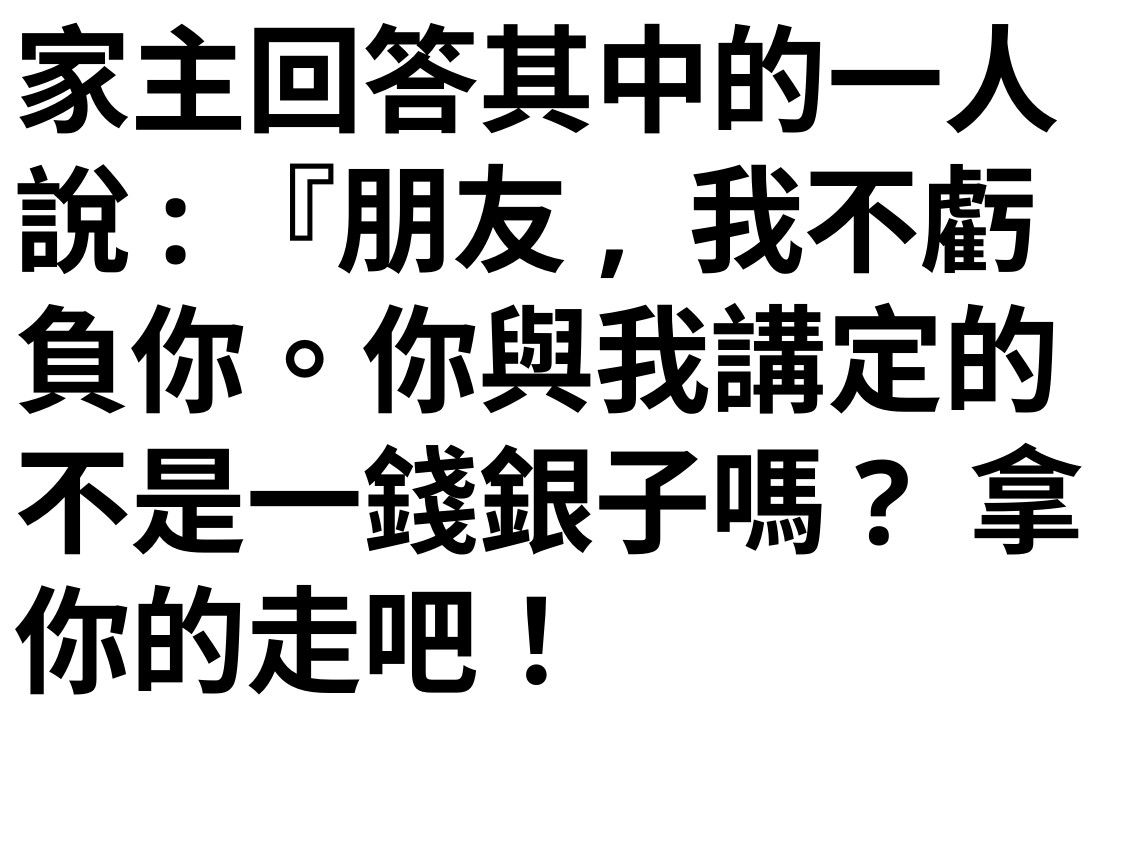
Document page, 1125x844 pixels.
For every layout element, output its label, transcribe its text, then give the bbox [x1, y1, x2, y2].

text_box 家主回答其中的一人說:『朋友, 我不虧負你。你與我講定的不是一錢銀子嗎? 拿你的走吧！ 我給那後來的和給你一樣, 這是我願意的。 我的東西難道不可隨我的意思用嗎？因為我做好人, 你就紅了眼嗎？』 這樣, 那在後的將要在前, 在前的將要在後了。 [0, 0, 1125, 844]
